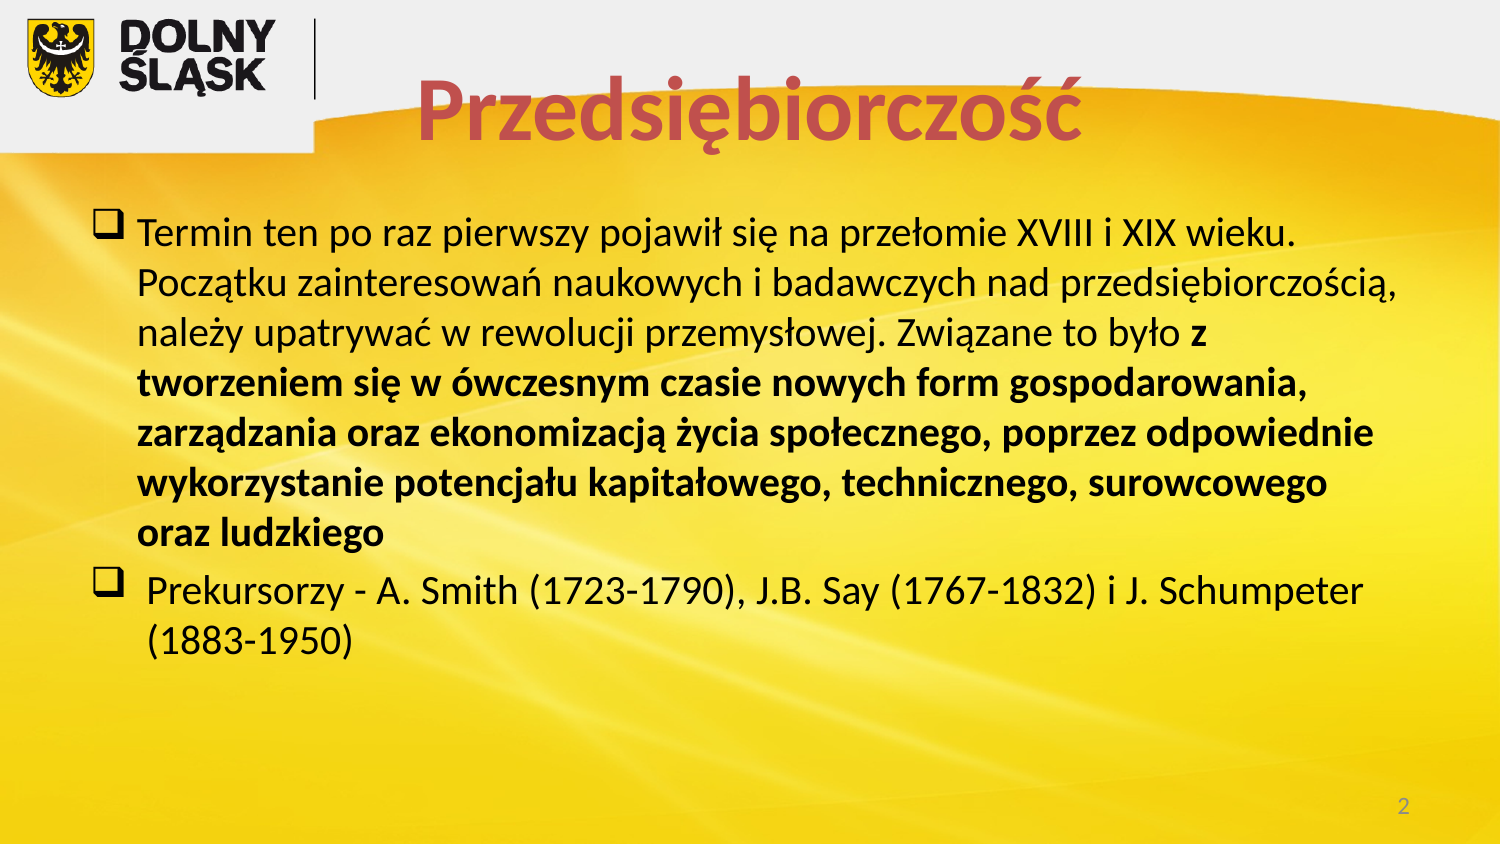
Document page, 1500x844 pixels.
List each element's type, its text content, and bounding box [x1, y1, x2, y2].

picture [0, 0, 1500, 844]
title Przedsiębiorczość [75, 33, 1425, 175]
slide_number 2 [1074, 782, 1425, 828]
list Termin ten po raz pierwszy pojawił się na przełomie XVIII i XIX wieku. Początku zainteresowań naukowych i badawczych nad przedsiębiorczością, należy upatrywać w rewolucji przemysłowej. Związane to było z tworzeniem się w ówczesnym czasie nowych form gospodarowania, zarządzania oraz ekonomizacją życia społecznego, poprzez odpowiednie wykorzystanie potencjału kapitałowego, technicznego, surowcowego oraz ludzkiego Prekursorzy - A. Smith (1723-1790), J.B. Say (1767-1832) i J. Schumpeter (1883-1950) [75, 196, 1425, 754]
